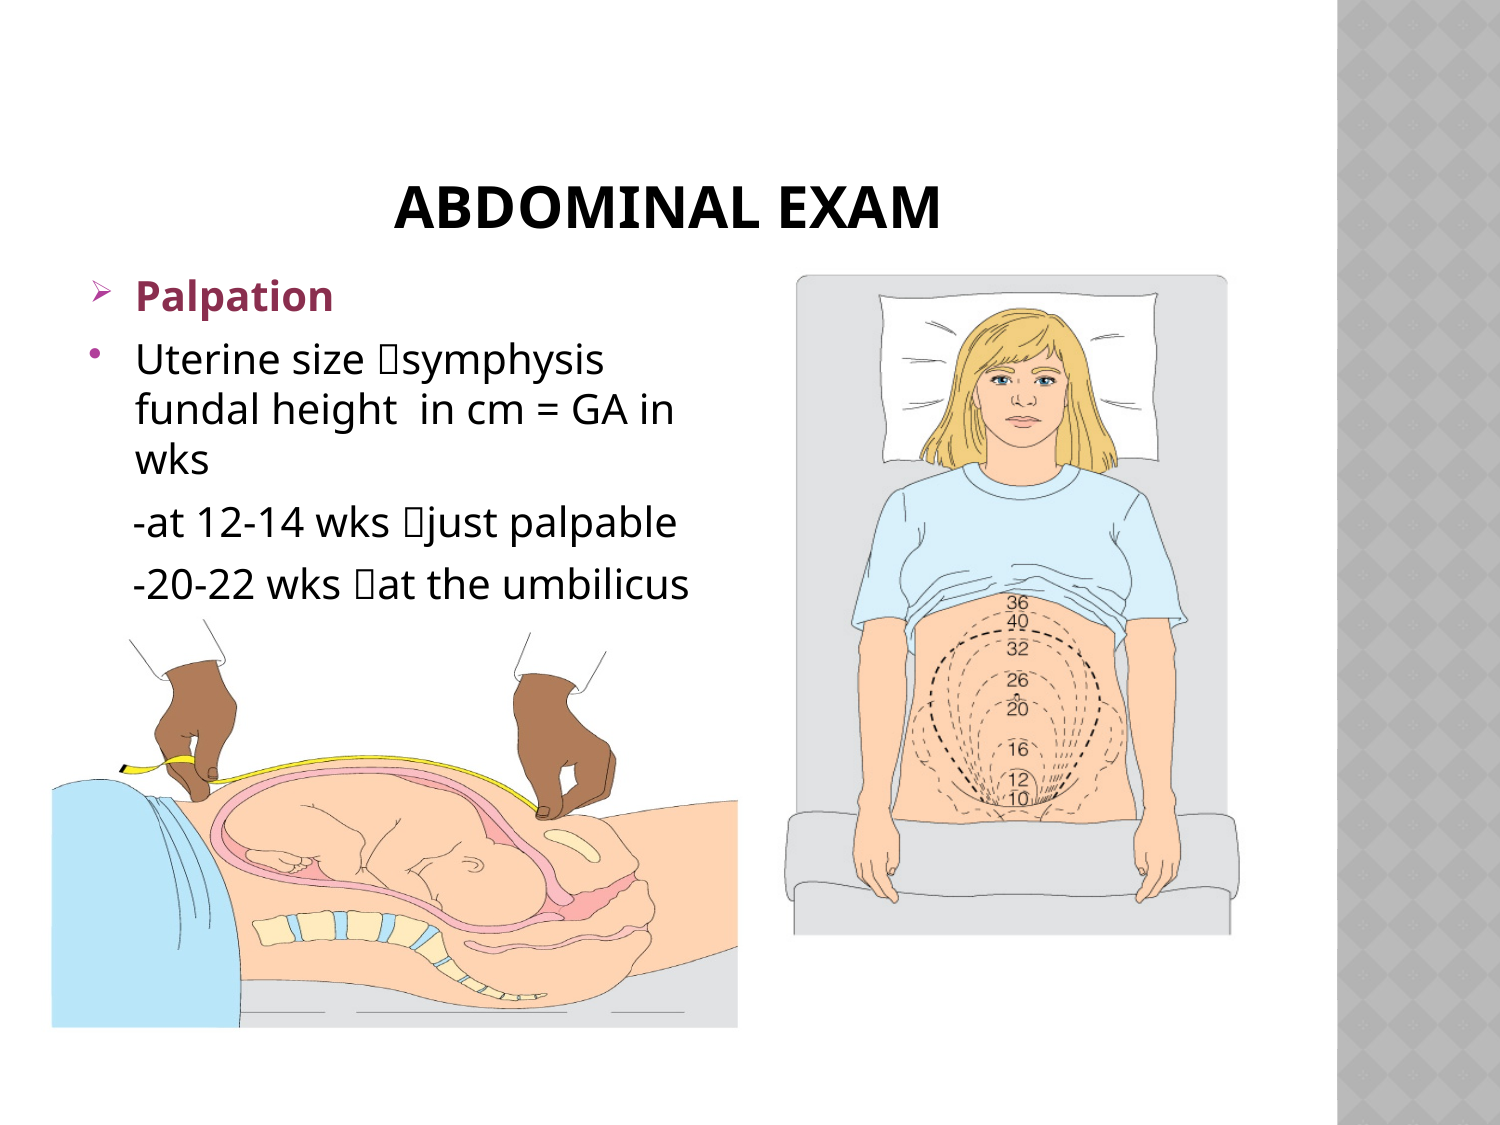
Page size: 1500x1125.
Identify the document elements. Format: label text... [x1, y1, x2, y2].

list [777, 266, 1247, 943]
list Palpation Uterine size symphysis fundal height in cm = GA in wks -at 12-14 wks just palpable -20-22 wks at the umbilicus [75, 262, 739, 608]
picture [40, 610, 751, 1037]
title Abdominal exam [75, 52, 1263, 240]
